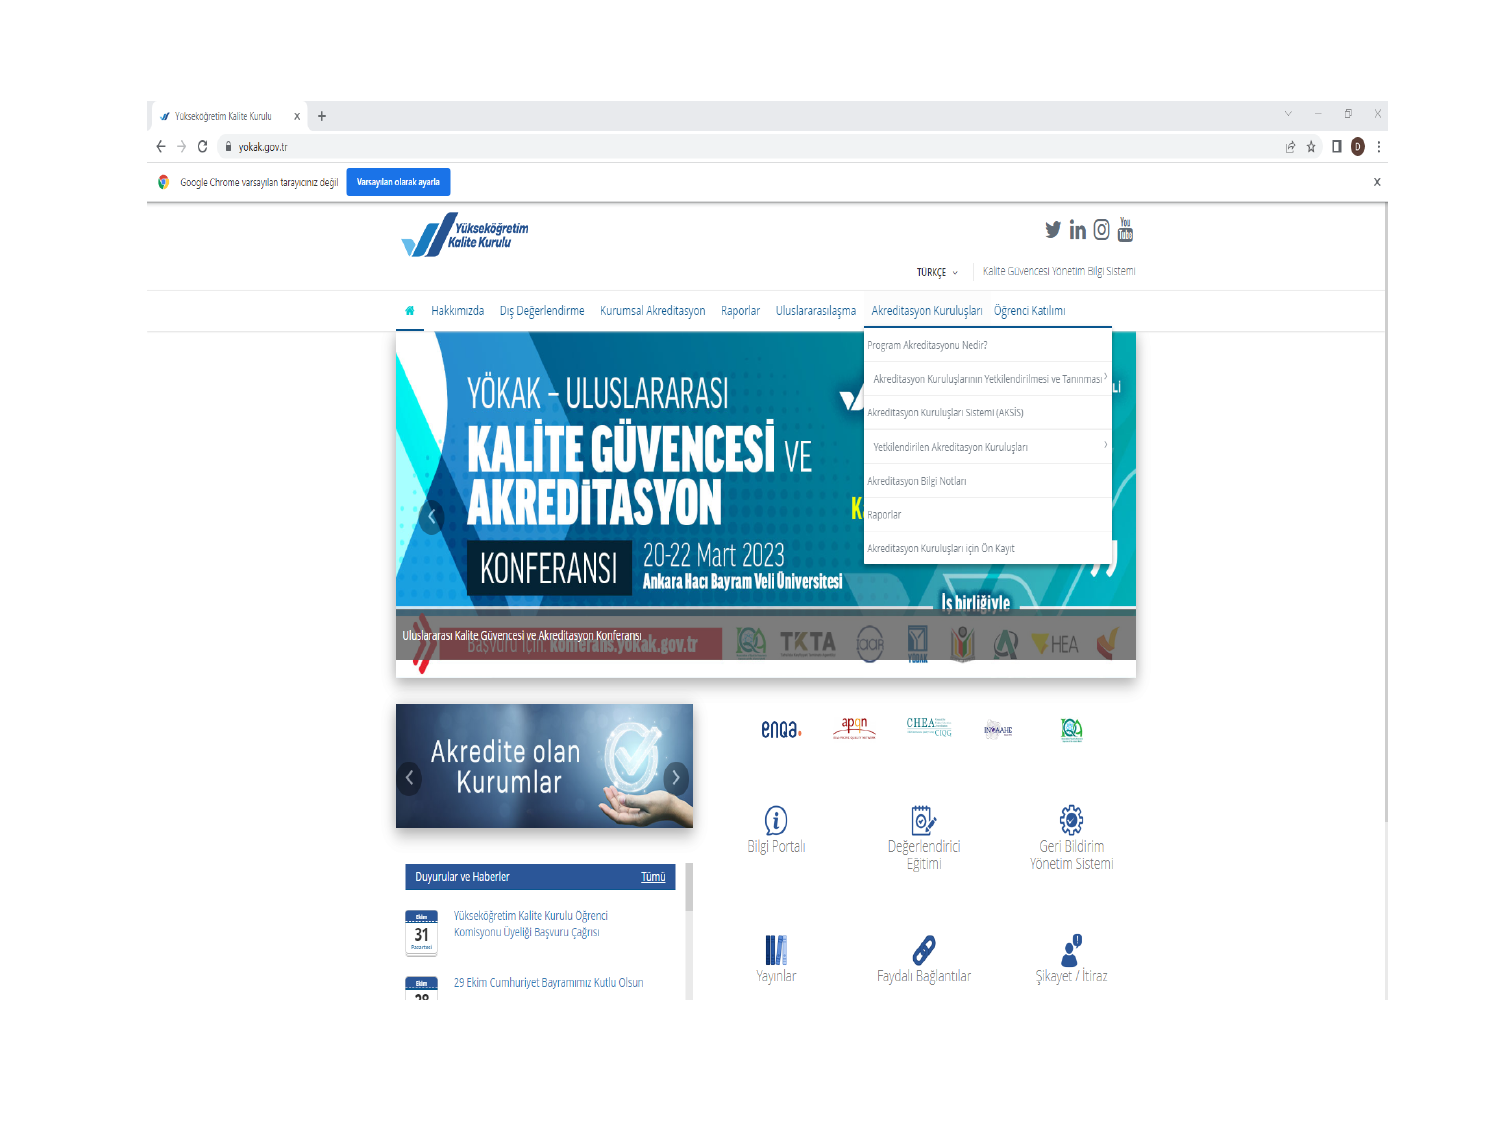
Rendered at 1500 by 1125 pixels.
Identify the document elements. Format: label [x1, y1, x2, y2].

picture [147, 101, 1388, 1000]
